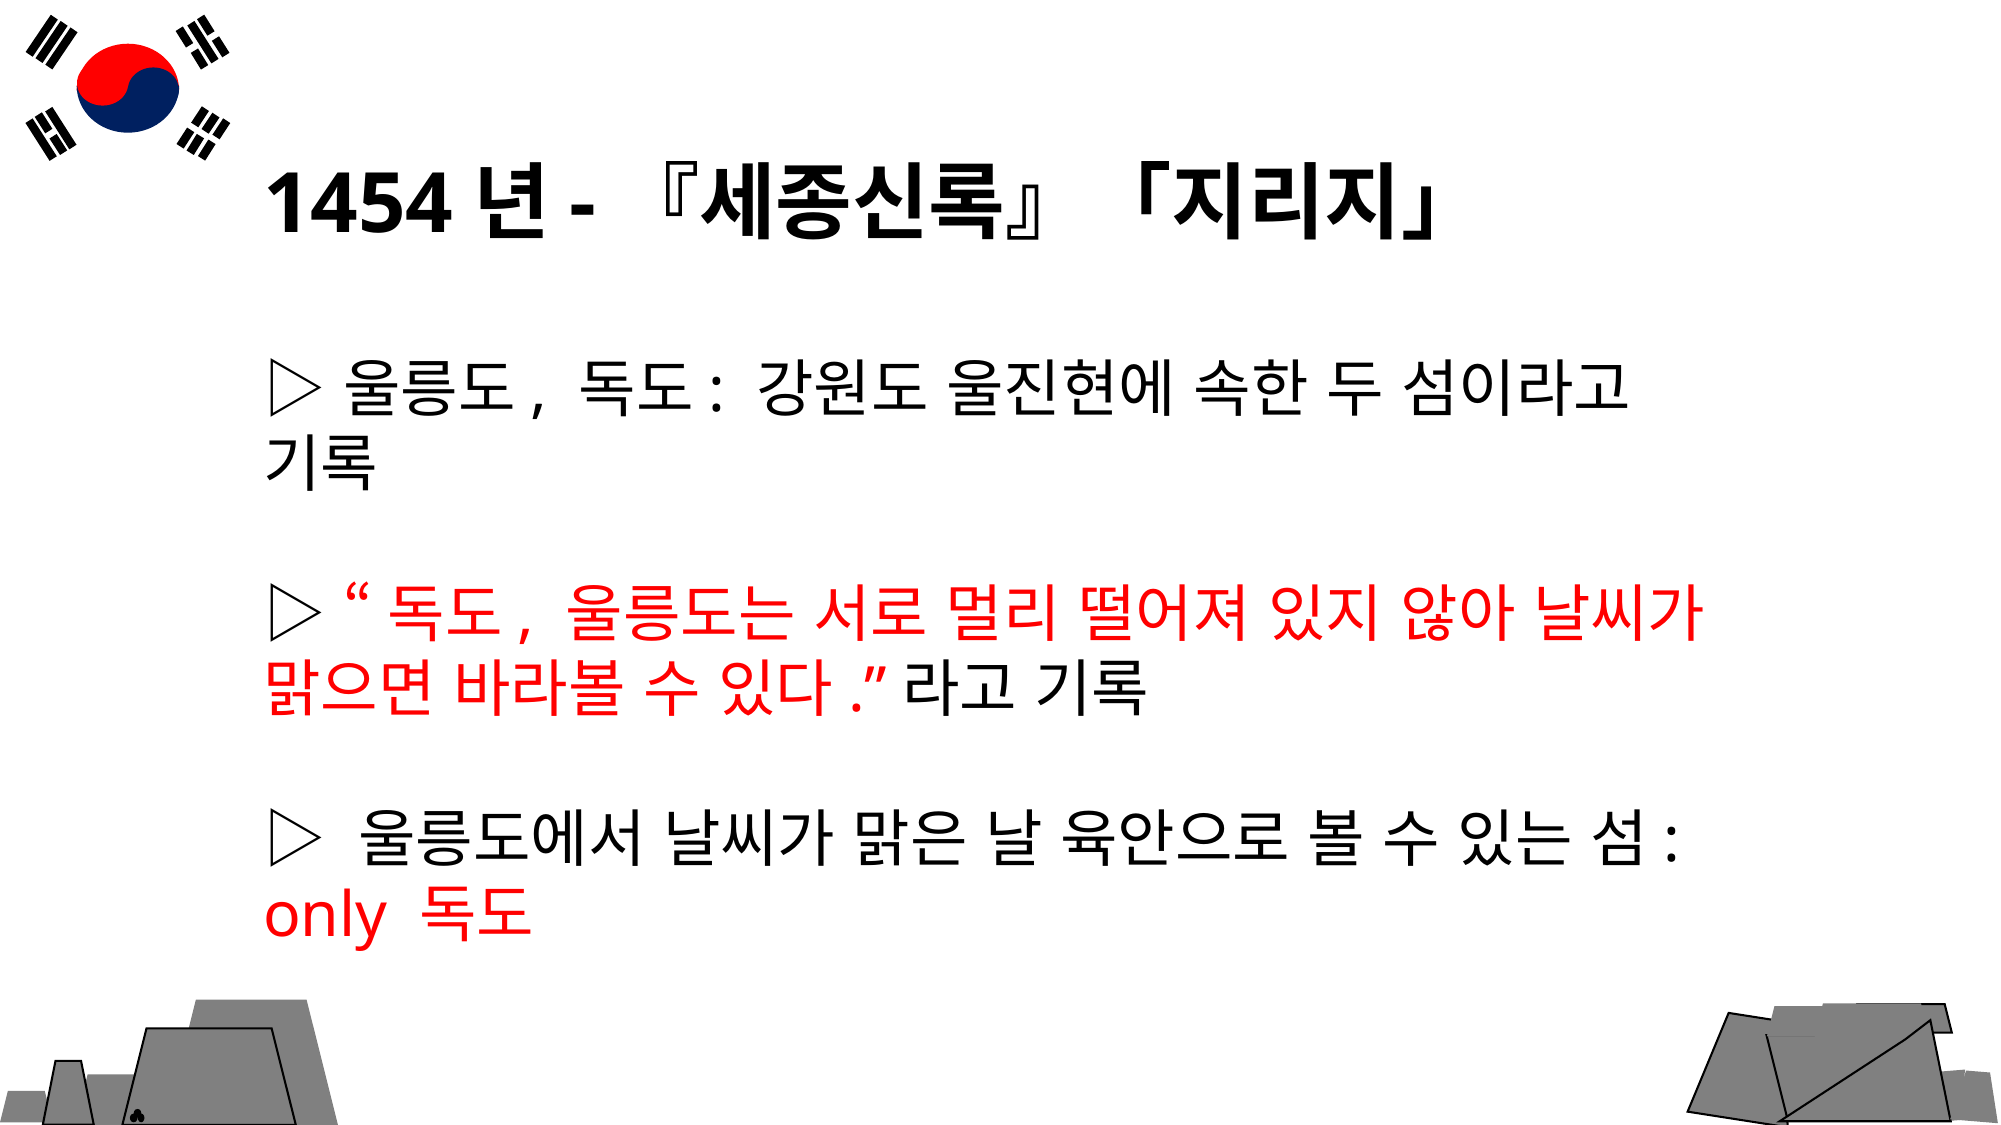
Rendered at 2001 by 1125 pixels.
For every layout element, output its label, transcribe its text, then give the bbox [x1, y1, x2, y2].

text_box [1, 0, 249, 177]
text_box 1454년-『세종신록』「지리지」 ▷ 울릉도, 독도: 강원도 울진현에 속한 두 섬이라고 기록 ▷ “독도, 울릉도는 서로 멀리 떨어져 있지 않아 날씨가 맑으면 바라볼 수 있다.”라고 기록 ▷ 울릉도에서 날씨가 맑은 날 육안으로 볼 수 있는 섬: only 독도 [248, 42, 1731, 1047]
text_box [0, 999, 338, 1125]
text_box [1694, 1003, 2000, 1122]
